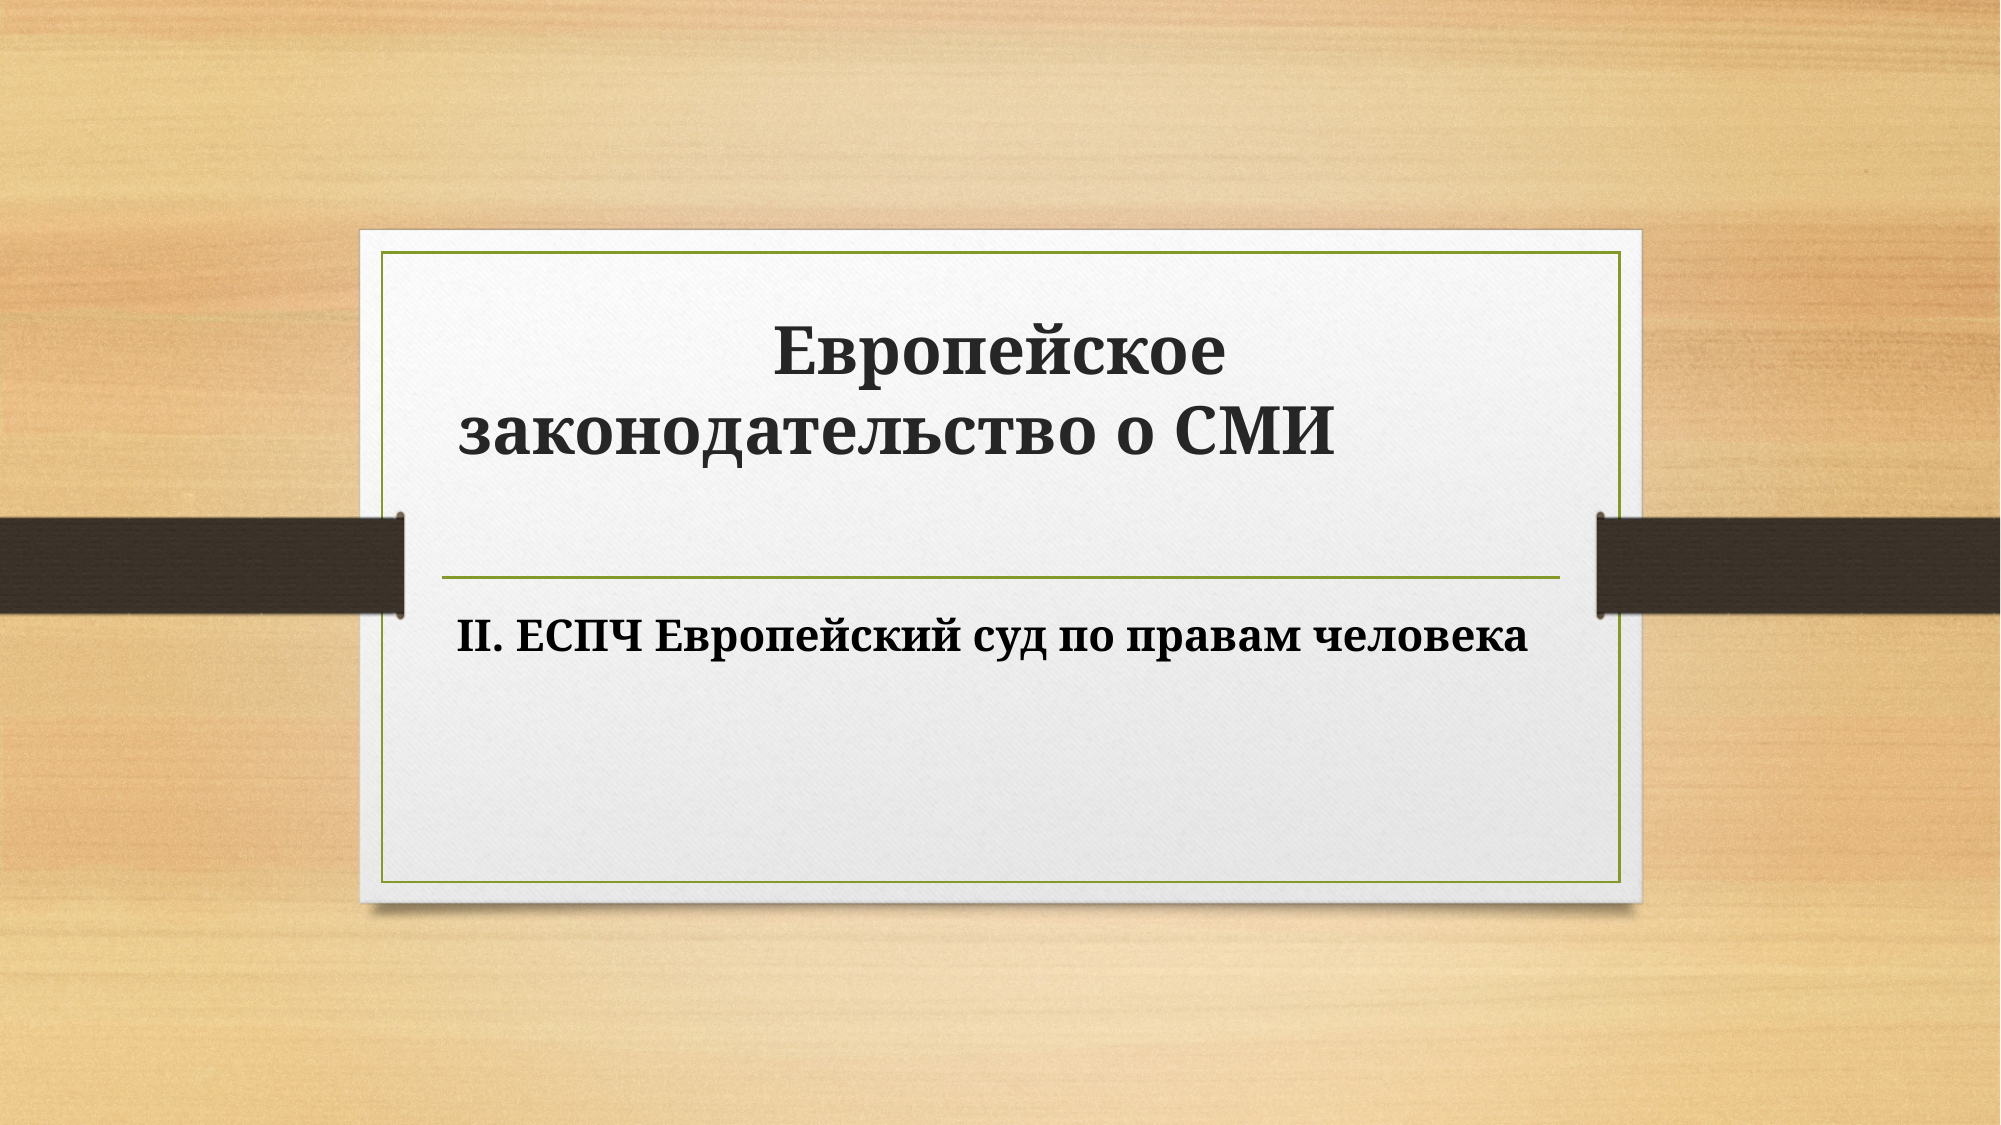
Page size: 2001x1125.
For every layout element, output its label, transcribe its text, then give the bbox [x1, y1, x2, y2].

title Европейское законодательство о СМИ [441, 306, 1560, 556]
subtitle II. ЕСПЧ Европейский суд по правам человека [441, 600, 1560, 817]
picture [0, 0, 2001, 1125]
